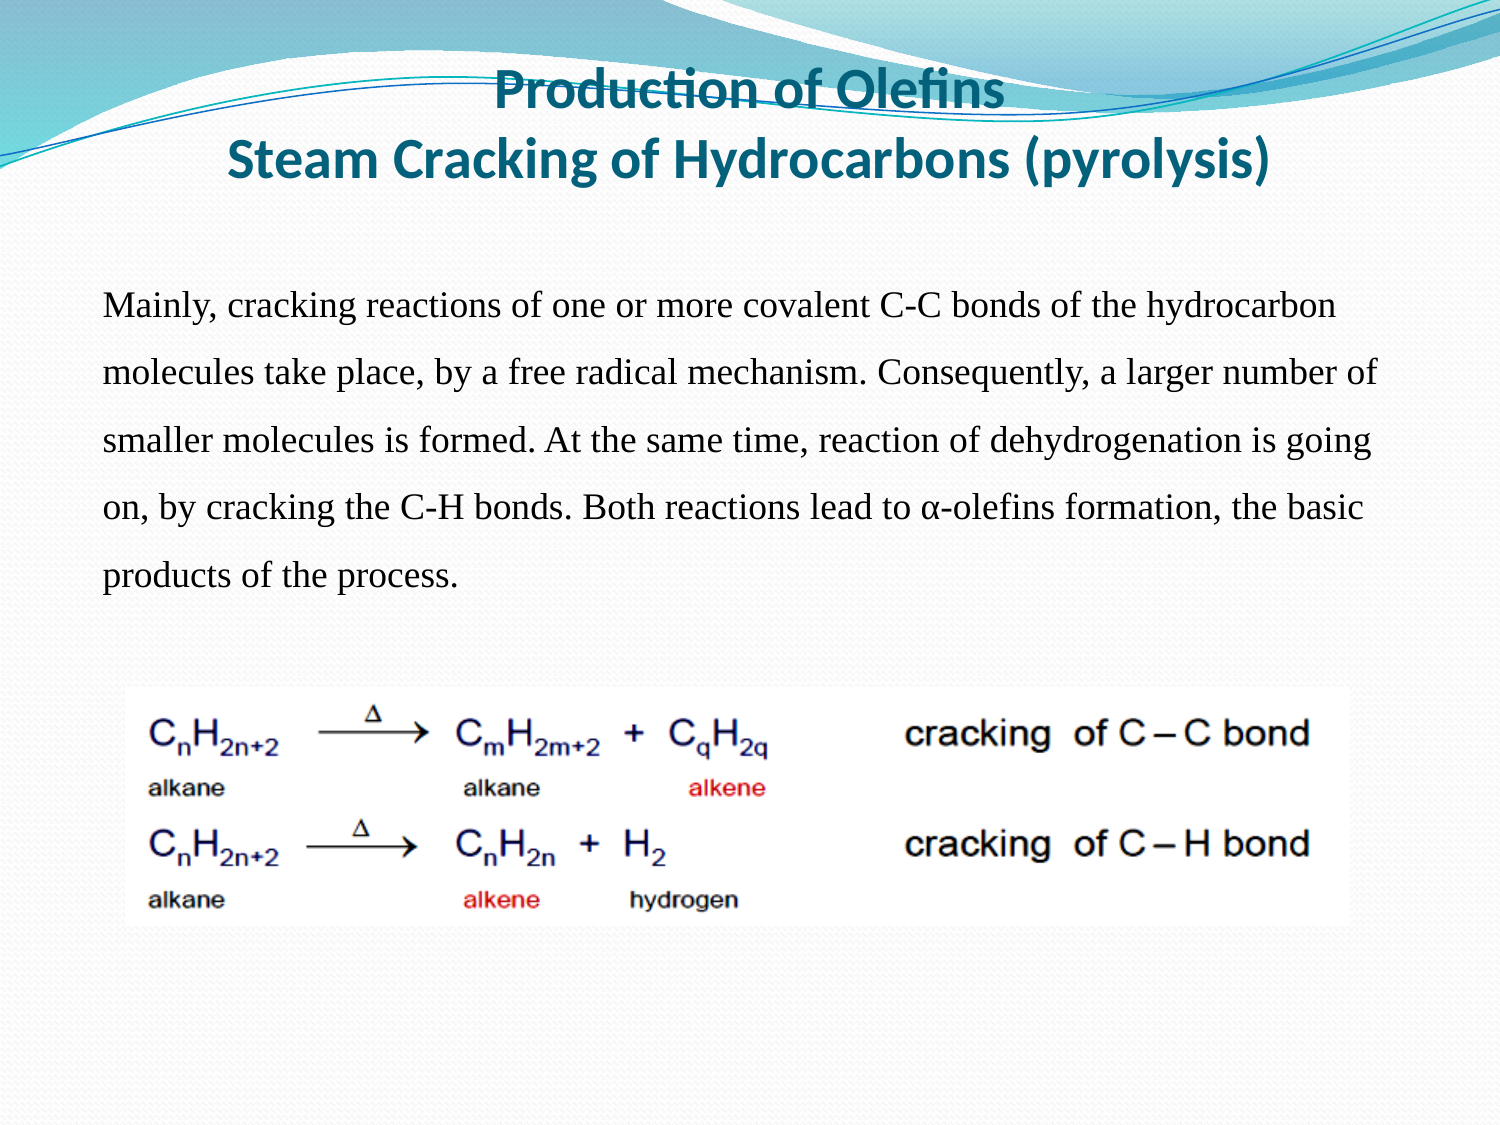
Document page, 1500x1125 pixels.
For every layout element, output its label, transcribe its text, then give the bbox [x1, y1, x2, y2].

list Mainly, cracking reactions of one or more covalent C-C bonds of the hydrocarbon molecules take place, by a free radical mechanism. Consequently, a larger number of smaller molecules is formed. At the same time, reaction of dehydrogenation is going on, by cracking the C-H bonds. Both reactions lead to α-olefins formation, the basic products of the process. [87, 249, 1438, 1063]
table_cell 4 [117, 688, 1355, 938]
picture [124, 687, 1350, 926]
title Production of Olefins Steam Cracking of Hydrocarbons (pyrolysis) [74, 37, 1426, 191]
